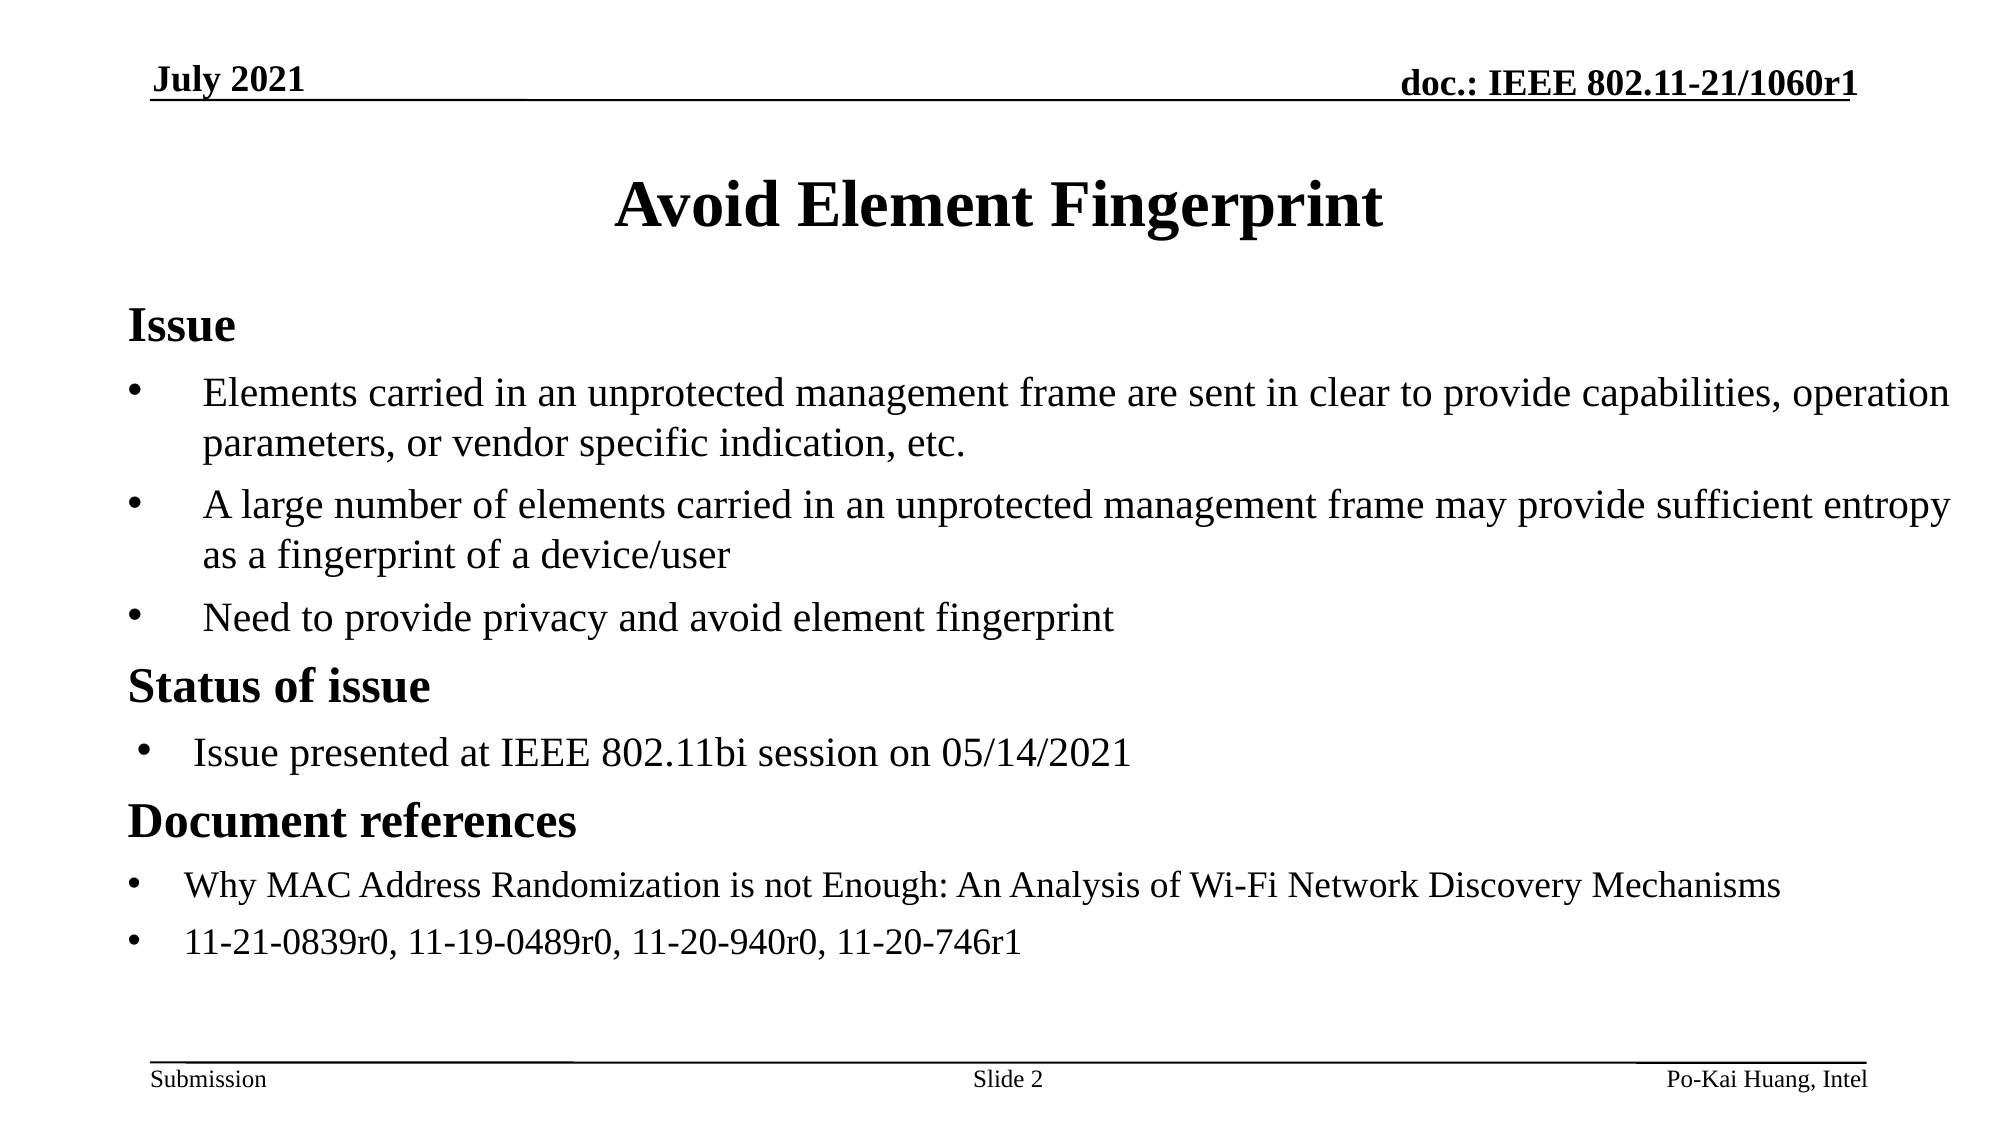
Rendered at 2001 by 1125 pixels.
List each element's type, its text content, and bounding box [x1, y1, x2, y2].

footer Po-Kai Huang, Intel [1171, 1061, 1869, 1093]
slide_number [152, 54, 563, 100]
list Issue Elements carried in an unprotected management frame are sent in clear to provide capabilities, operation parameters, or vendor specific indication, etc. A large number of elements carried in an unprotected management frame may provide sufficient entropy as a fingerprint of a device/user Need to provide privacy and avoid element fingerprint Status of issue Issue presented at IEEE 802.11bi session on 05/14/2021 Document references Why MAC Address Randomization is not Enough: An Analysis of Wi-Fi Network Discovery Mechanisms 11-21-0839r0, 11-19-0489r0, 11-20-940r0, 11-20-746r1 [112, 284, 1976, 1022]
slide_number Slide 2 [950, 1061, 1067, 1123]
title Avoid Element Fingerprint [149, 112, 1850, 284]
